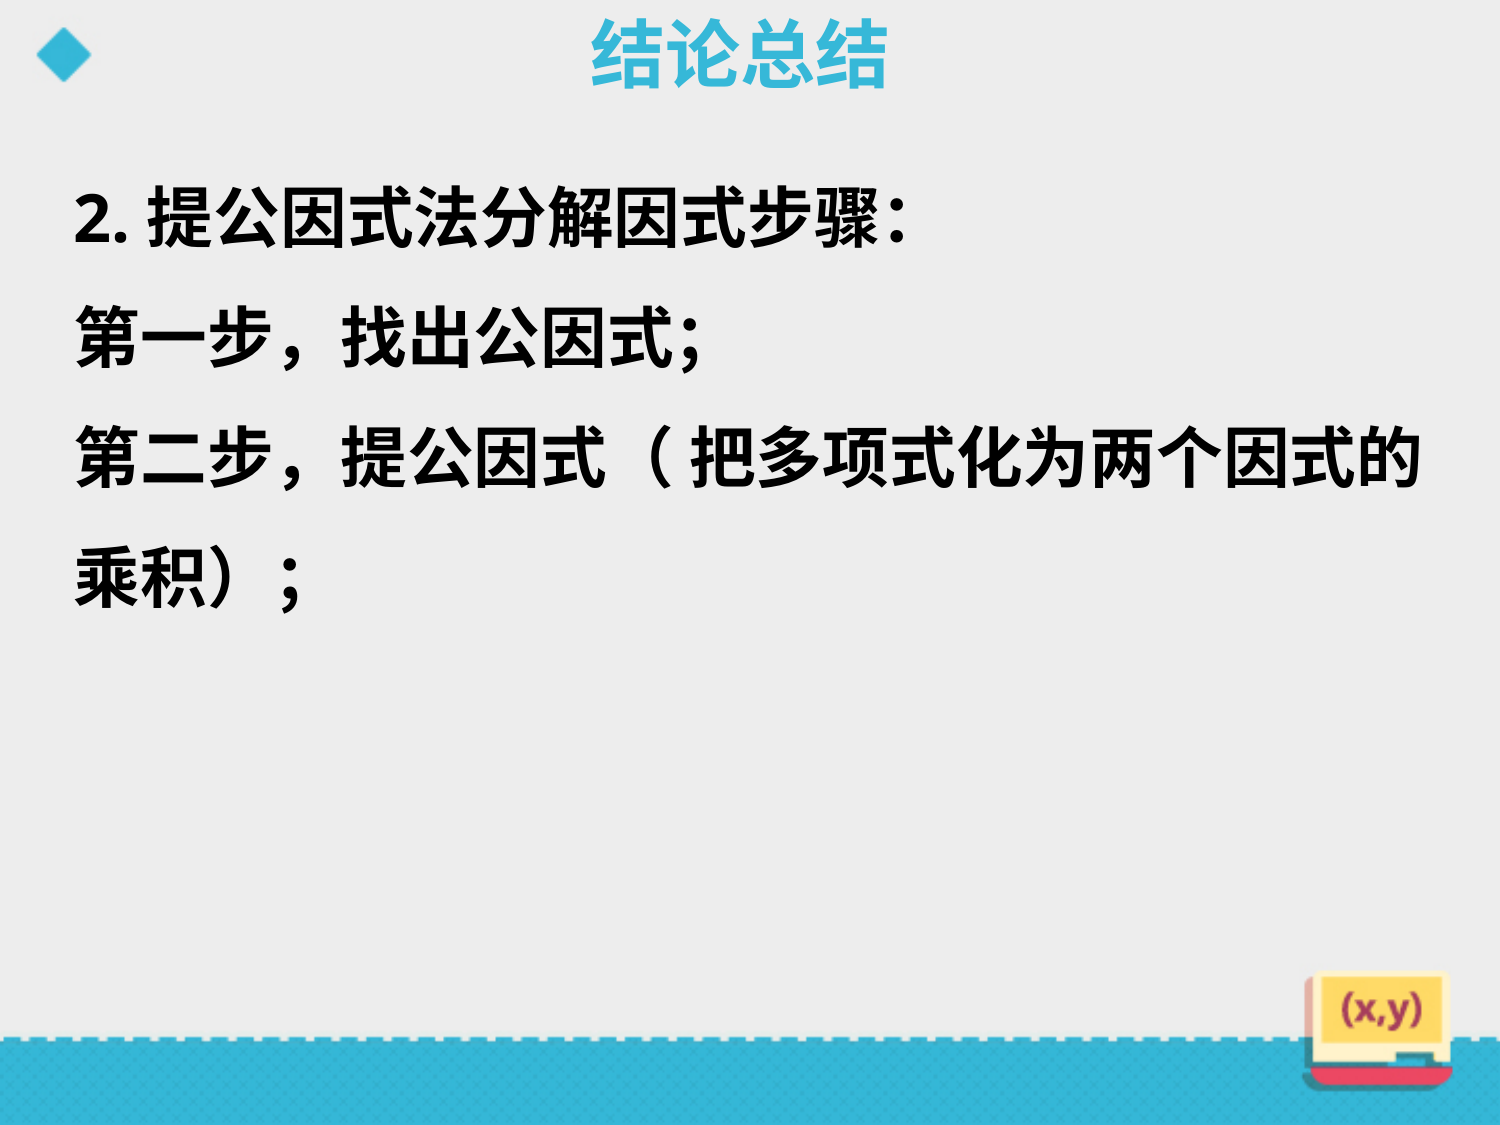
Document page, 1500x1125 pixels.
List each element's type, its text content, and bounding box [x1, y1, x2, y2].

picture [0, 0, 1500, 1125]
text_box 结论总结 [35, 0, 1388, 124]
text_box 2.提公因式法分解因式步骤： 第一步，找出公因式； 第二步，提公因式（ 把多项式化为两个因式的乘积）； [58, 128, 1500, 729]
